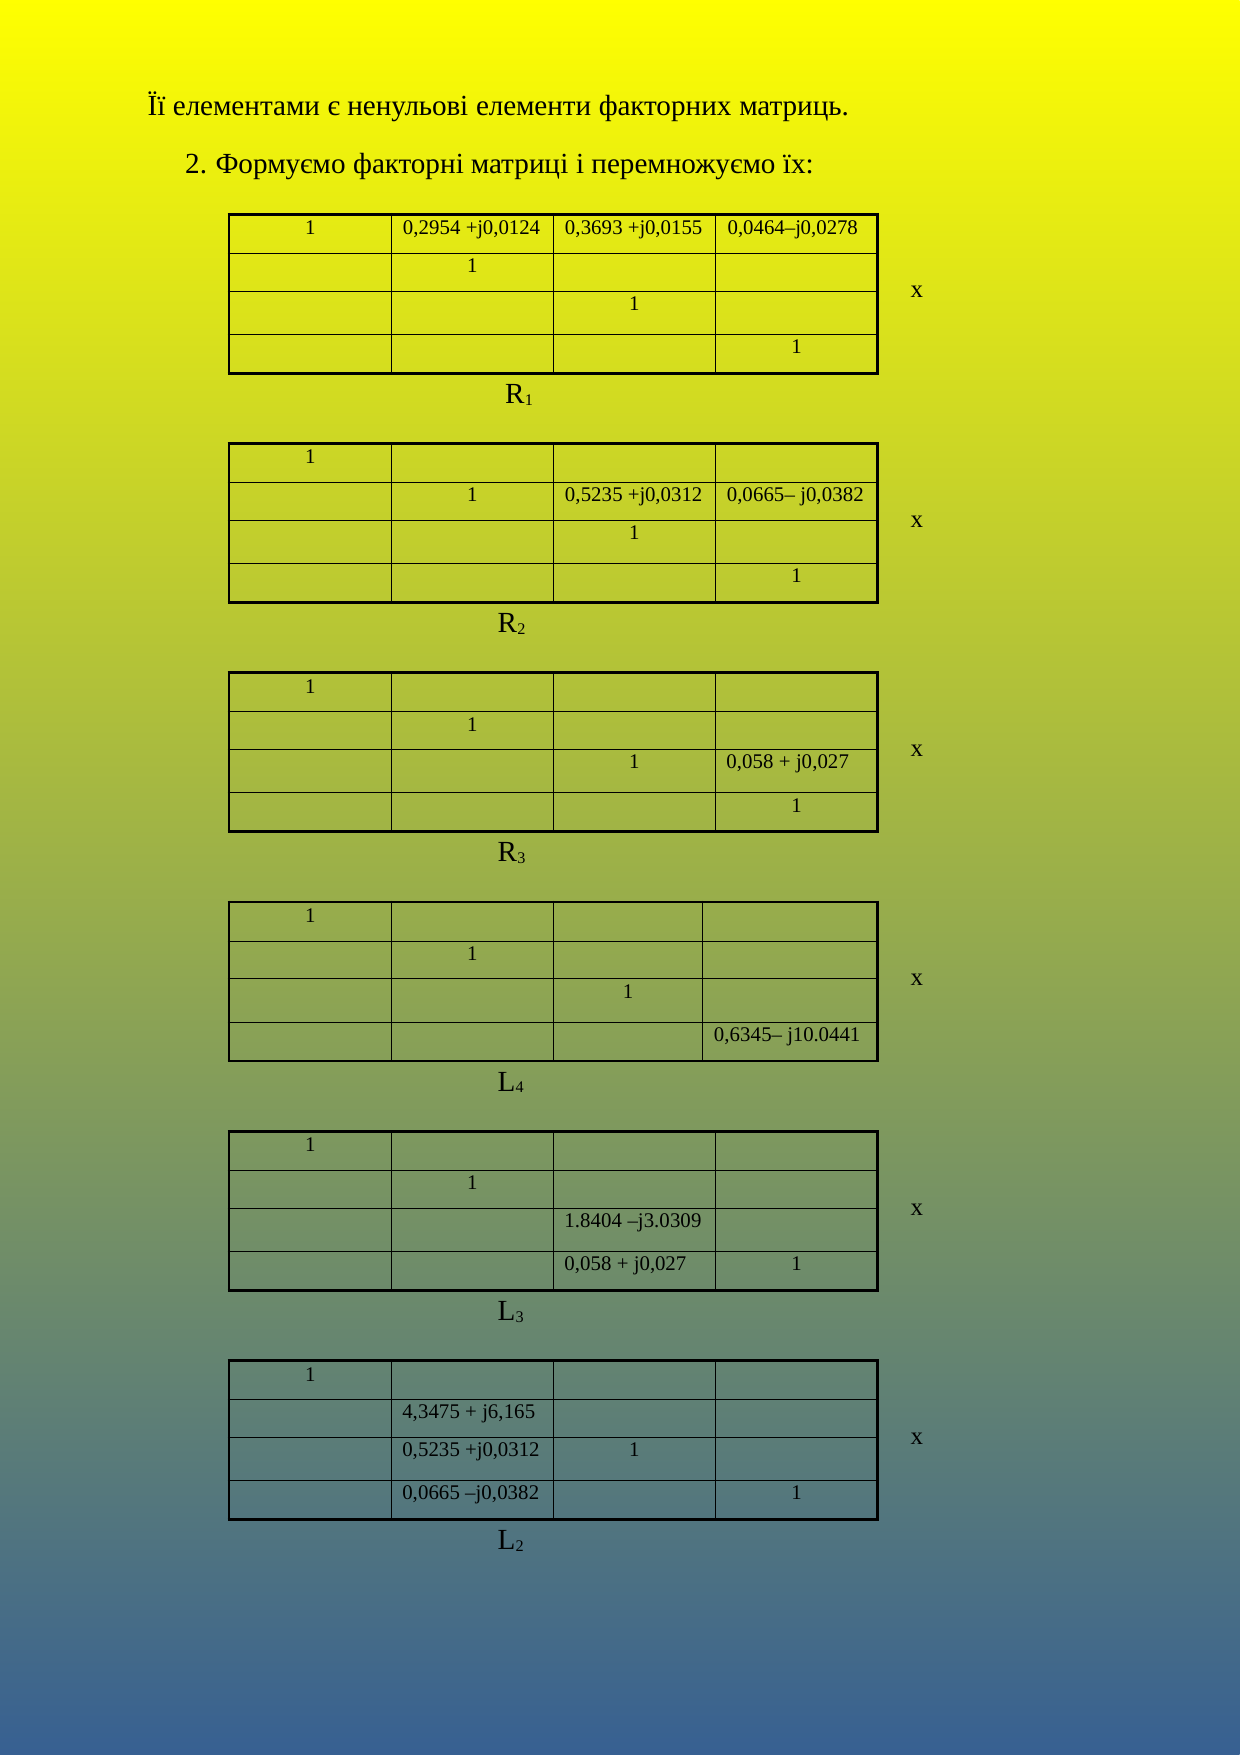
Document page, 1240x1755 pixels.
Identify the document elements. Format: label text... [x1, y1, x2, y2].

table_cell [230, 335, 391, 372]
table_cell [716, 1400, 876, 1437]
table_cell [230, 254, 391, 291]
table_cell 1 [554, 979, 702, 1022]
table_cell [392, 1023, 553, 1060]
table_cell [230, 564, 391, 601]
table_header [554, 1362, 715, 1399]
table_cell [230, 979, 391, 1022]
text_box x [908, 500, 926, 532]
table_header [554, 445, 715, 482]
table_header 1 [230, 903, 391, 941]
table_header 1 [230, 1133, 391, 1170]
table_cell [716, 254, 876, 291]
table_cell [716, 712, 876, 749]
table_cell 0,0665– j0,0382 [716, 483, 876, 520]
table_header [554, 1133, 715, 1170]
table_header 0,3693 +j0,0155 [554, 216, 715, 253]
table_cell 0,5235 +j0,0312 [392, 1438, 553, 1480]
text_box x [908, 1187, 926, 1220]
table_header [554, 674, 715, 711]
table_cell [230, 1171, 391, 1208]
table_cell [230, 942, 391, 978]
table_cell 1 [554, 292, 715, 334]
table_cell [392, 1209, 553, 1251]
table_cell [554, 1481, 715, 1518]
table_cell [230, 1438, 391, 1480]
table_header 1 [230, 674, 391, 711]
table_header [554, 903, 702, 941]
table_cell [392, 793, 553, 830]
table_cell [392, 335, 553, 372]
table_cell 1 [392, 942, 553, 978]
table_cell 1 [716, 335, 876, 372]
table_cell [230, 1023, 391, 1060]
table_header 0,0464–j0,0278 [716, 216, 876, 253]
table_cell [392, 564, 553, 601]
table_cell 1 [716, 793, 876, 830]
table_header [703, 903, 876, 941]
table_cell 0,0665 –j0,0382 [392, 1481, 553, 1518]
table_cell 1 [554, 521, 715, 563]
table_cell [554, 793, 715, 830]
table_header [392, 1133, 553, 1170]
table_cell [554, 1400, 715, 1437]
table_cell [230, 712, 391, 749]
text_box R1 [498, 372, 541, 410]
table_cell [716, 1209, 876, 1251]
text_box Її елементами є ненульові елементи факторних матриць. 2. Формуємо факторні матриці і перемножуємо їх: [145, 84, 854, 180]
table_cell [716, 521, 876, 563]
table_cell [392, 979, 553, 1022]
table_cell [230, 292, 391, 334]
table_cell 0,058 + j0,027 [554, 1252, 715, 1289]
table_cell 1 [392, 712, 553, 749]
table_cell 1 [392, 1171, 553, 1208]
table_cell [716, 1438, 876, 1480]
table_cell 1 [716, 564, 876, 601]
table_cell [392, 521, 553, 563]
table_cell [716, 292, 876, 334]
table_cell 0,5235 +j0,0312 [554, 483, 715, 520]
table_cell [554, 564, 715, 601]
table_cell [716, 1171, 876, 1208]
text_box L4 [491, 1059, 532, 1097]
table_cell [392, 292, 553, 334]
text_box x [908, 270, 926, 303]
table_header [392, 1362, 553, 1399]
table_cell [230, 1209, 391, 1251]
table_cell [230, 521, 391, 563]
table_cell 1 [554, 750, 715, 792]
table_header 1 [230, 1362, 391, 1399]
table_cell [703, 942, 876, 978]
text_box x [908, 729, 926, 762]
text_box x [908, 1417, 926, 1450]
text_box x [908, 958, 926, 991]
text_box L2 [491, 1518, 532, 1556]
table_cell [230, 483, 391, 520]
table_header [716, 1362, 876, 1399]
table_cell 1 [392, 483, 553, 520]
table_cell [554, 712, 715, 749]
table_header 1 [230, 216, 391, 253]
text_box R2 [491, 601, 533, 639]
table_cell [392, 750, 553, 792]
table_header [716, 445, 876, 482]
table_cell 4,3475 + j6,165 [392, 1400, 553, 1437]
table_header 0,2954 +j0,0124 [392, 216, 553, 253]
table_cell 1 [716, 1252, 876, 1289]
text_box L3 [491, 1289, 532, 1327]
table_cell 1 [716, 1481, 876, 1518]
table_cell 0,058 + j0,027 [716, 750, 876, 792]
table_header [392, 445, 553, 482]
table_cell [230, 1481, 391, 1518]
table_cell [230, 793, 391, 830]
table_cell [554, 1023, 702, 1060]
table_cell 1.8404 –j3.0309 [554, 1209, 715, 1251]
table_header [392, 903, 553, 941]
table_cell [554, 254, 715, 291]
table_header [392, 674, 553, 711]
table_cell [392, 1252, 553, 1289]
table_cell 0,6345– j10.0441 [703, 1023, 876, 1060]
table_cell [230, 1252, 391, 1289]
table_cell [230, 750, 391, 792]
table_cell [554, 942, 702, 978]
table_cell 1 [392, 254, 553, 291]
table_cell [554, 335, 715, 372]
table_cell [703, 979, 876, 1022]
table_header [716, 1133, 876, 1170]
table_cell [554, 1171, 715, 1208]
text_box R3 [491, 830, 533, 868]
table_cell [230, 1400, 391, 1437]
table_cell 1 [554, 1438, 715, 1480]
table_header [716, 674, 876, 711]
table_header 1 [230, 445, 391, 482]
